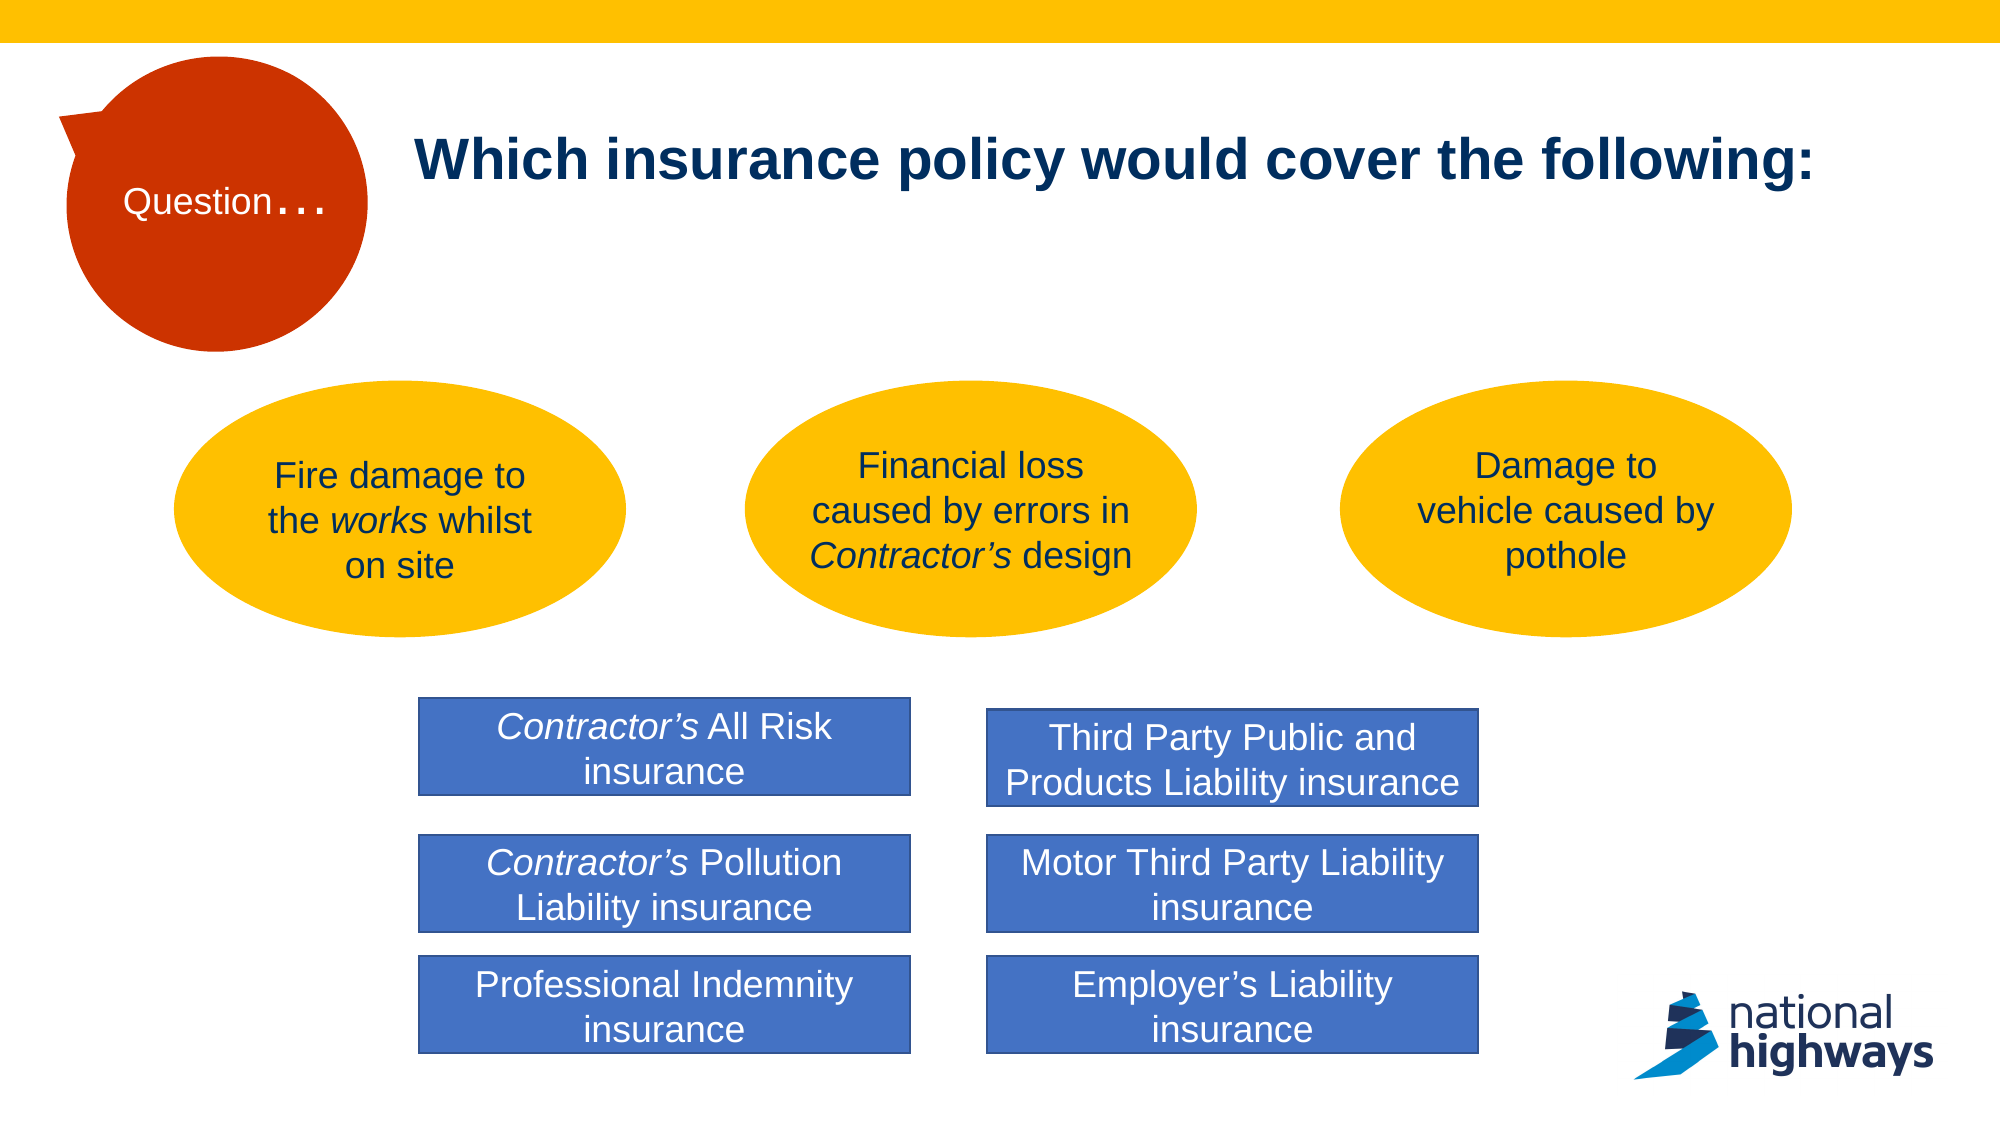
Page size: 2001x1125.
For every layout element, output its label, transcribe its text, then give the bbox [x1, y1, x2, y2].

text_box Third Party Public and Products Liability insurance [986, 708, 1479, 807]
text_box Fire damage to the works whilst on site [232, 443, 568, 594]
picture [1617, 974, 1948, 1096]
text_box Contractor’s Pollution Liability insurance [418, 834, 911, 933]
text_box Employer’s Liability insurance [986, 955, 1479, 1054]
text_box [173, 380, 627, 638]
text_box [69, 234, 365, 352]
text_box Motor Third Party Liability insurance [986, 834, 1479, 933]
text_box Financial loss caused by errors in Contractor’s design [778, 433, 1163, 583]
text_box Question… [53, 148, 400, 234]
text_box [58, 56, 357, 148]
text_box Damage to vehicle caused by pothole [1398, 433, 1734, 583]
text_box [0, 0, 2000, 43]
text_box [744, 441, 778, 576]
text_box [788, 380, 1154, 433]
text_box [786, 583, 1156, 638]
text_box Professional Indemnity insurance [418, 955, 911, 1054]
title Which insurance policy would cover the following: [400, 83, 1910, 238]
text_box [1339, 380, 1792, 638]
text_box [1163, 441, 1197, 577]
text_box Contractor’s All Risk insurance [418, 697, 911, 796]
